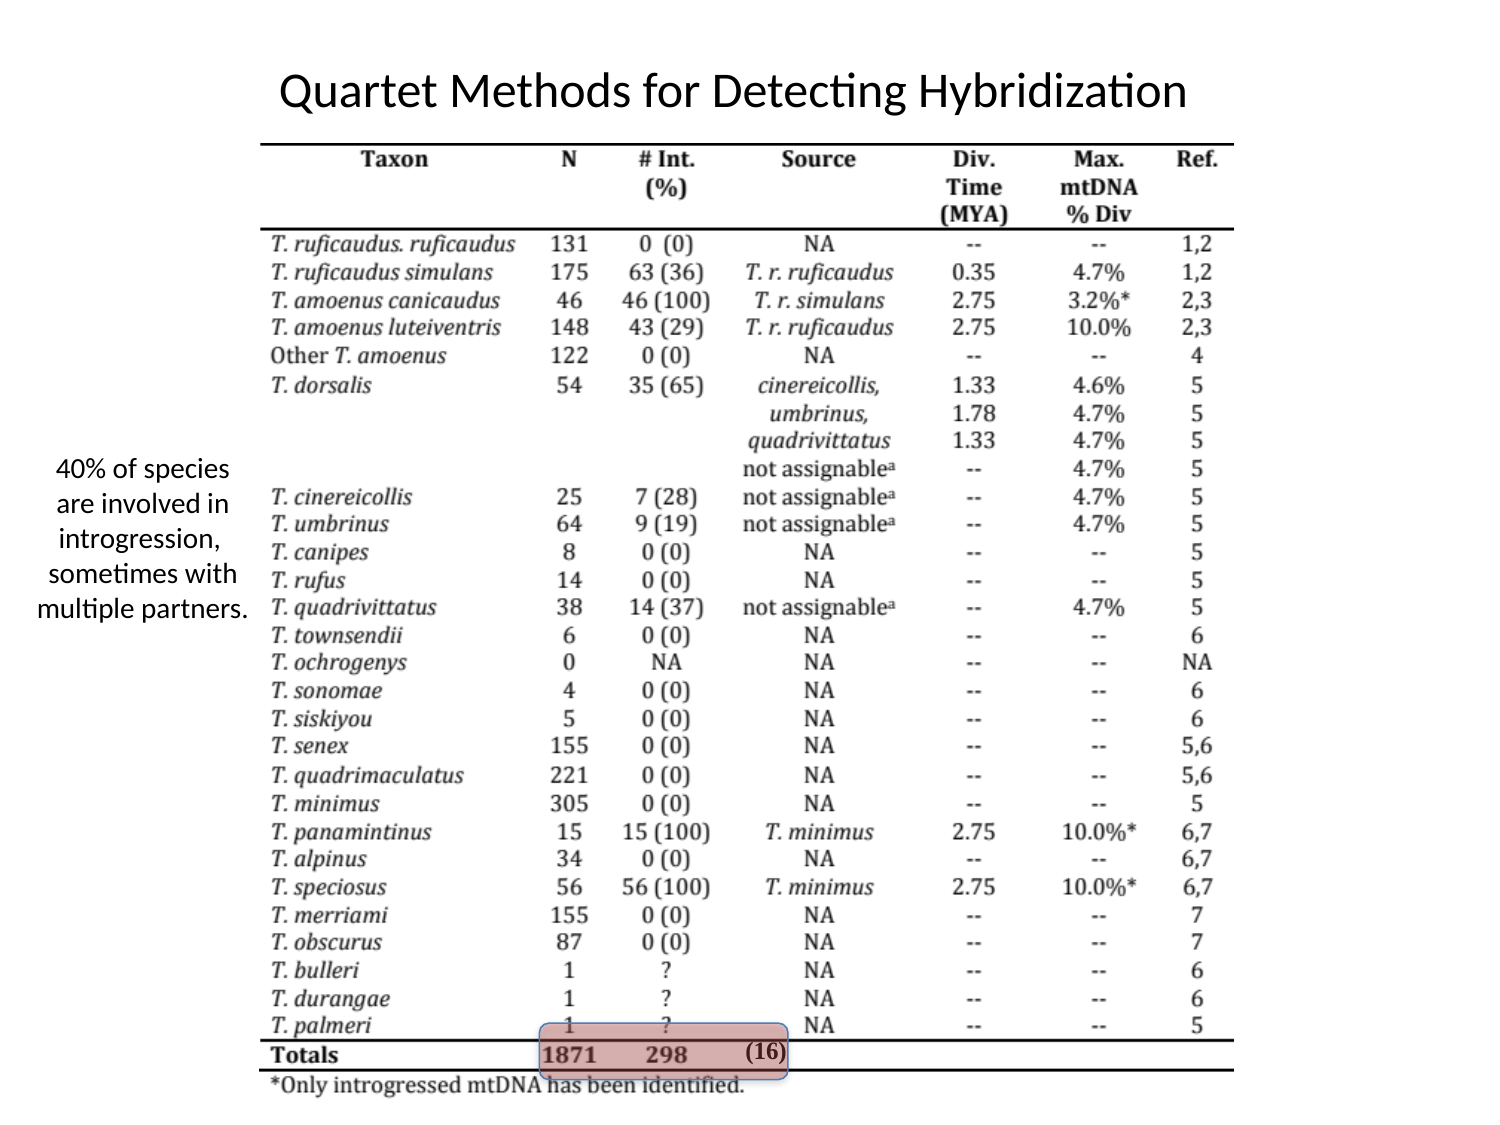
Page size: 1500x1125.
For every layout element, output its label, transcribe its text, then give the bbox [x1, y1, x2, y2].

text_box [258, 143, 1235, 1125]
text_box Quartet Methods for Detecting Hybridization [264, 50, 1204, 126]
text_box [19, 442, 789, 1080]
